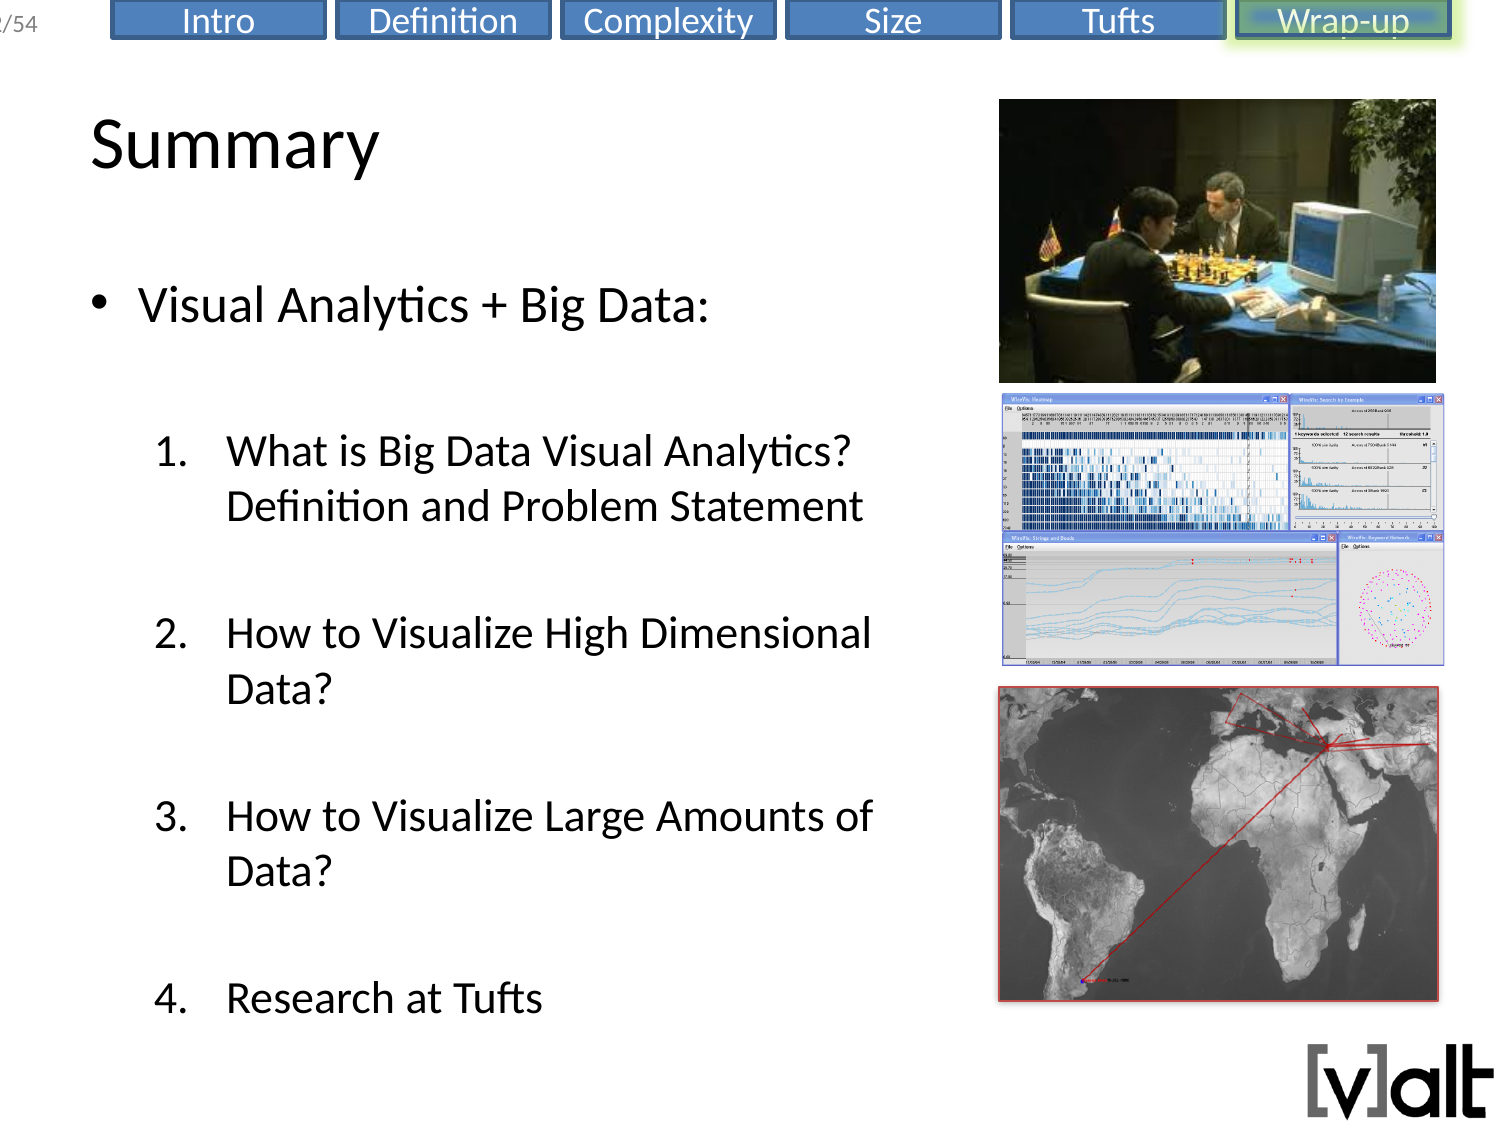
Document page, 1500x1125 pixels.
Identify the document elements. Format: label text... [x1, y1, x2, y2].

picture [999, 687, 1438, 1001]
list Visual Analytics + Big Data: What is Big Data Visual Analytics? Definition and Problem Statement How to Visualize High Dimensional Data? How to Visualize Large Amounts of Data? Research at Tufts [75, 262, 963, 1038]
text_box [1235, 0, 1452, 37]
picture [999, 99, 1437, 384]
picture [1299, 1034, 1500, 1125]
picture [1001, 391, 1445, 666]
title Summary [75, 45, 1425, 233]
